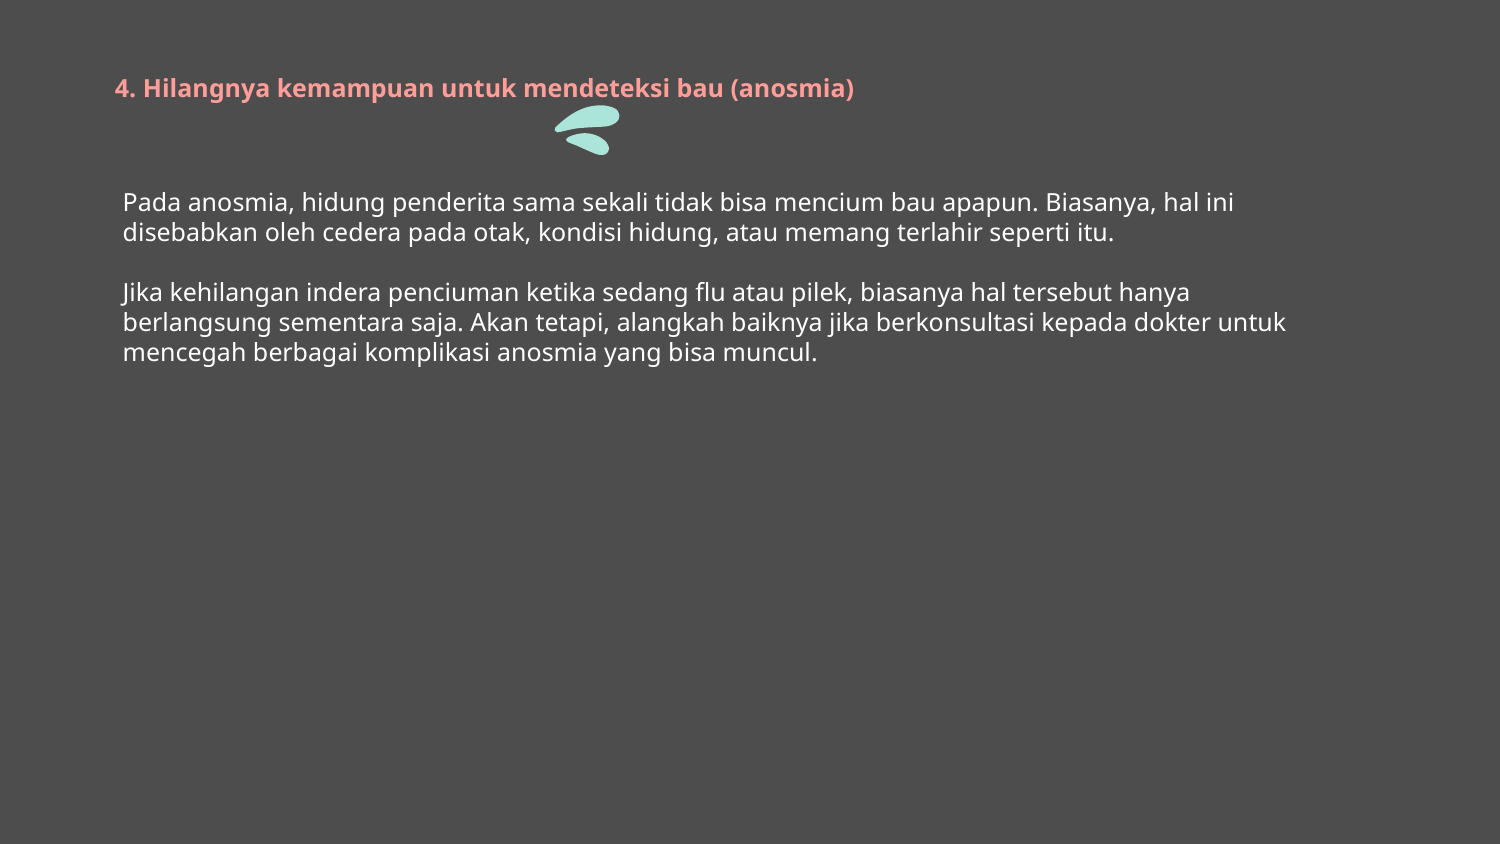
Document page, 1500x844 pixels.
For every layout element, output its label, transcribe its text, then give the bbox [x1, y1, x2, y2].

title 4. Hilangnya kemampuan untuk mendeteksi bau (anosmia) [99, 57, 1442, 207]
list Pada anosmia, hidung penderita sama sekali tidak bisa mencium bau apapun. Biasanya, hal ini disebabkan oleh cedera pada otak, kondisi hidung, atau memang terlahir seperti itu. Jika kehilangan indera penciuman ketika sedang flu atau pilek, biasanya hal tersebut hanya berlangsung sementara saja. Akan tetapi, alangkah baiknya jika berkonsultasi kepada dokter untuk mencegah berbagai komplikasi anosmia yang bisa muncul. [107, 207, 1313, 508]
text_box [553, 105, 620, 156]
